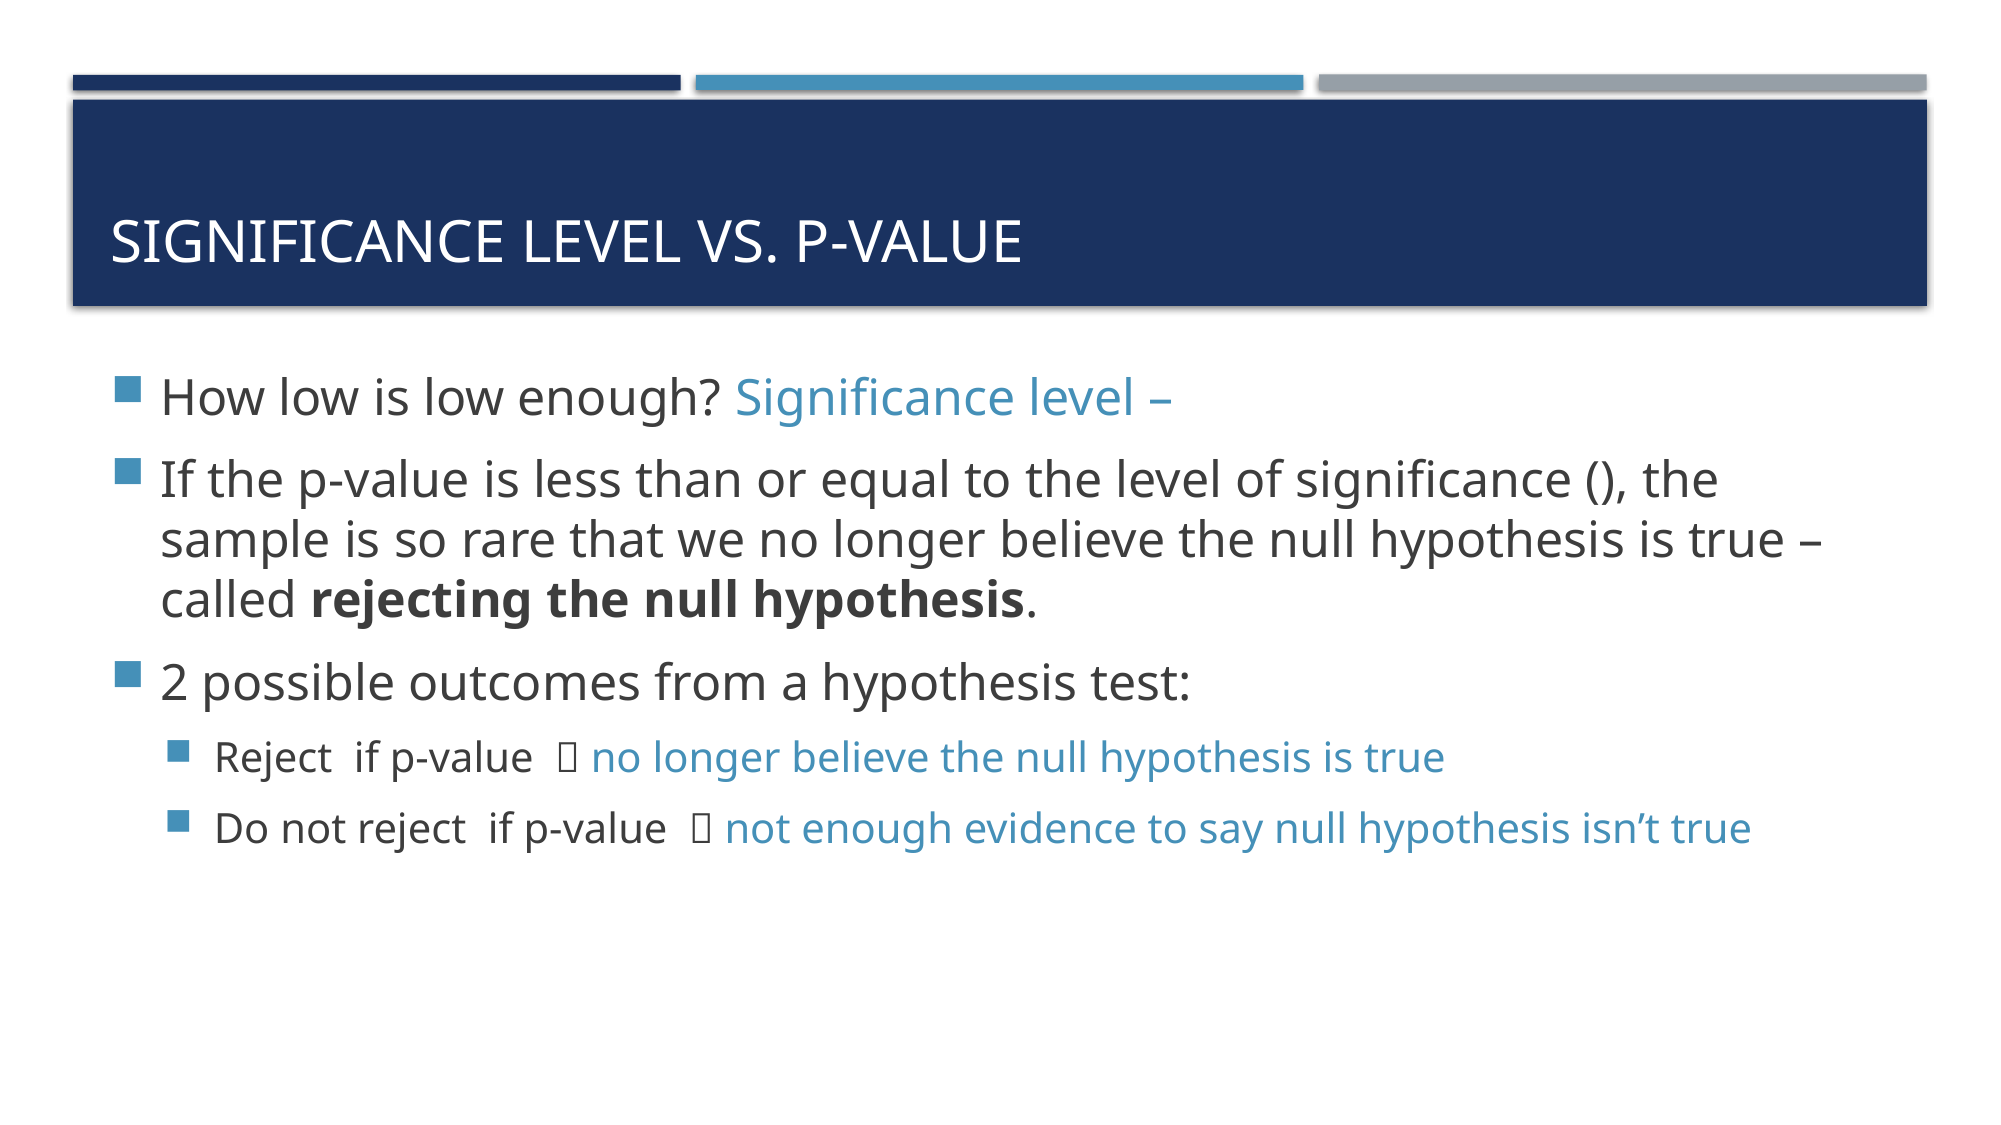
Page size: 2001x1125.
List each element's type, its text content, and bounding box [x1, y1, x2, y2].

title Significance Level vs. P-value [95, 119, 1905, 282]
